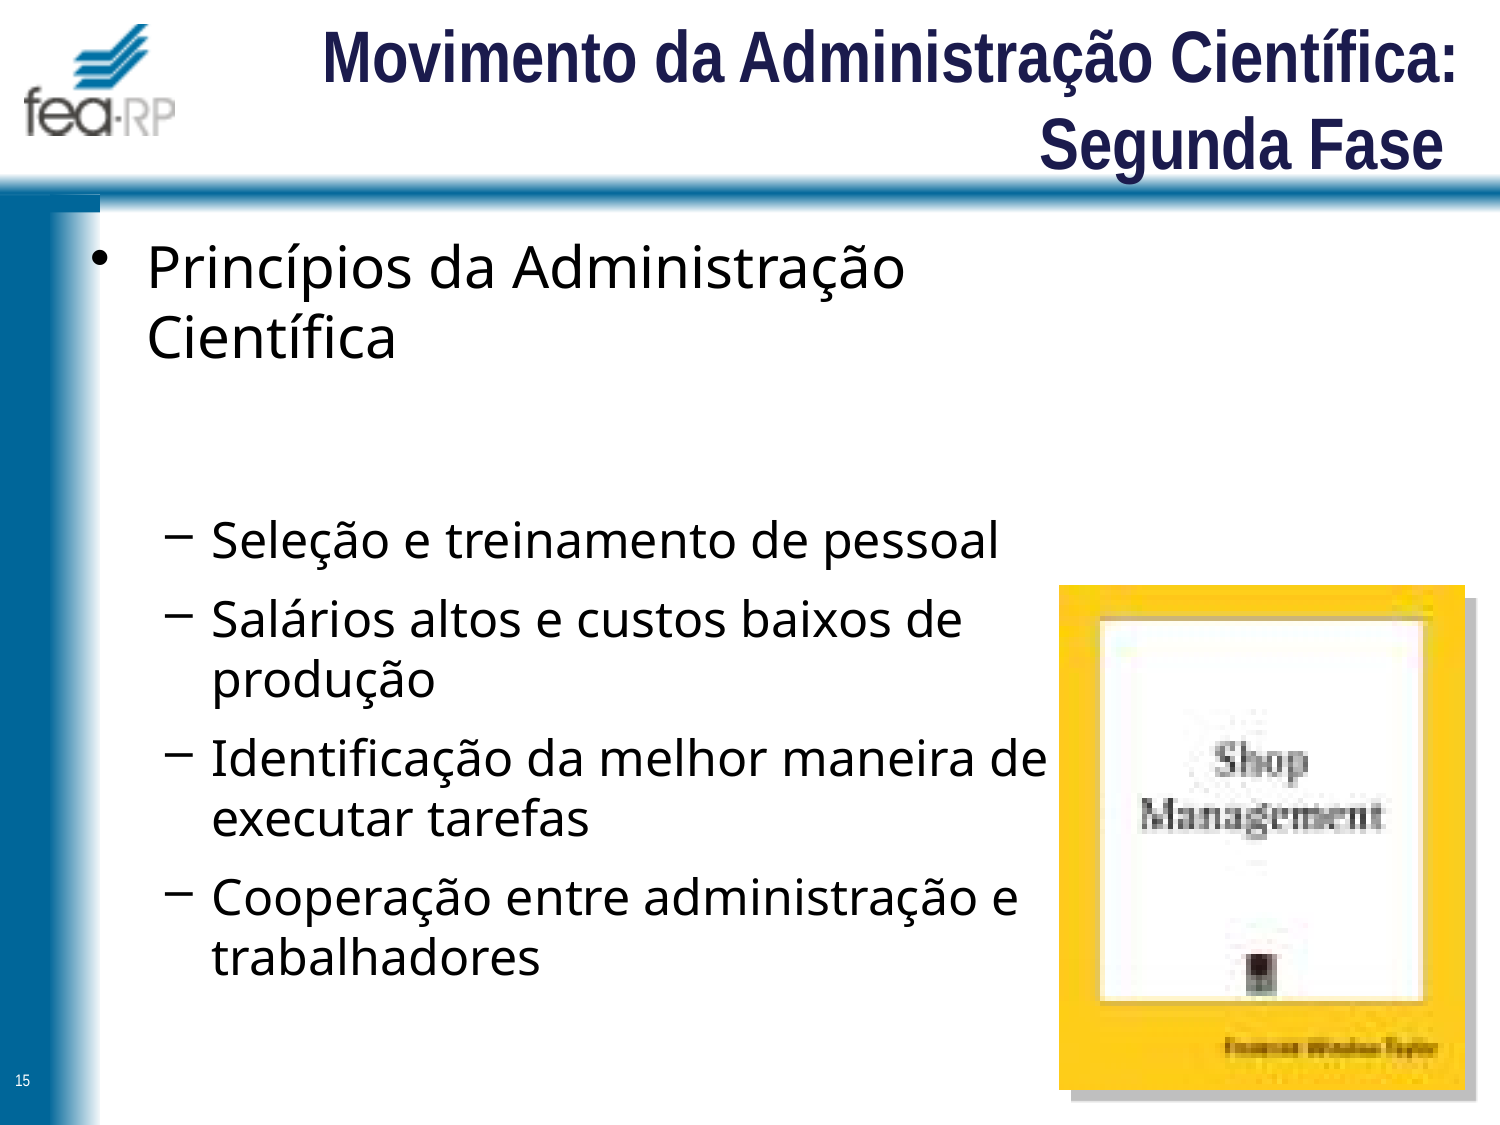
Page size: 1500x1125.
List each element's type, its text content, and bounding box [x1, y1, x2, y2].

picture [24, 24, 93, 136]
list Princípios da Administração Científica Seleção e treinamento de pessoal Salários altos e custos baixos de produção Identificação da melhor maneira de executar tarefas Cooperação entre administração e trabalhadores [74, 222, 1102, 999]
title Movimento da Administração Científica: Segunda Fase [93, 0, 1477, 193]
slide_number 15 [0, 1062, 153, 1125]
picture [1059, 585, 1466, 1091]
